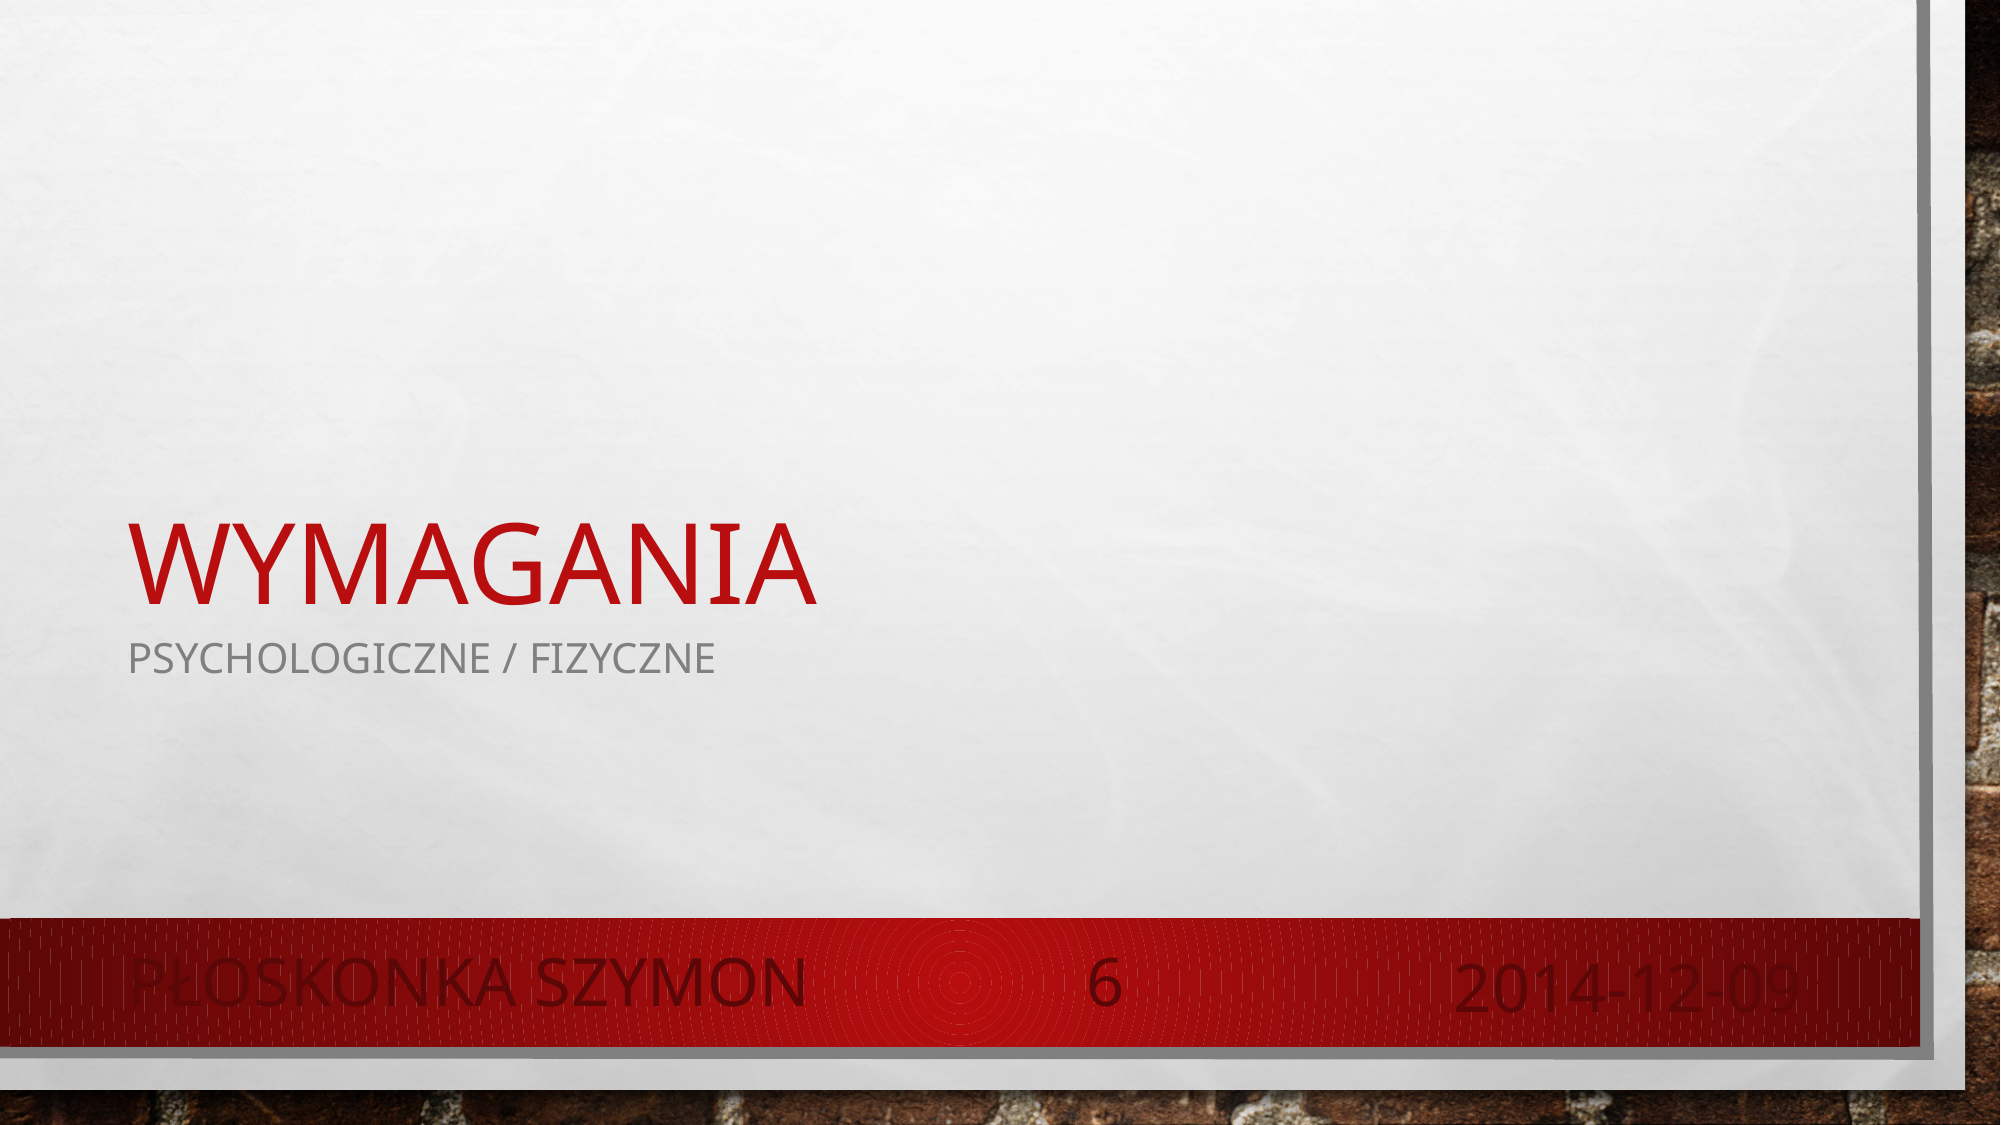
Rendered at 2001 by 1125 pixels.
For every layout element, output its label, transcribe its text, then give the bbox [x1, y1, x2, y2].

footer Płoskonka Szymon [112, 944, 1015, 1027]
slide_number 6 [1031, 944, 1181, 1027]
picture [0, 0, 2000, 1125]
title wymagania [112, 112, 1818, 613]
list Psychologiczne / fizyczne [112, 613, 1818, 883]
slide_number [1197, 944, 1818, 1027]
